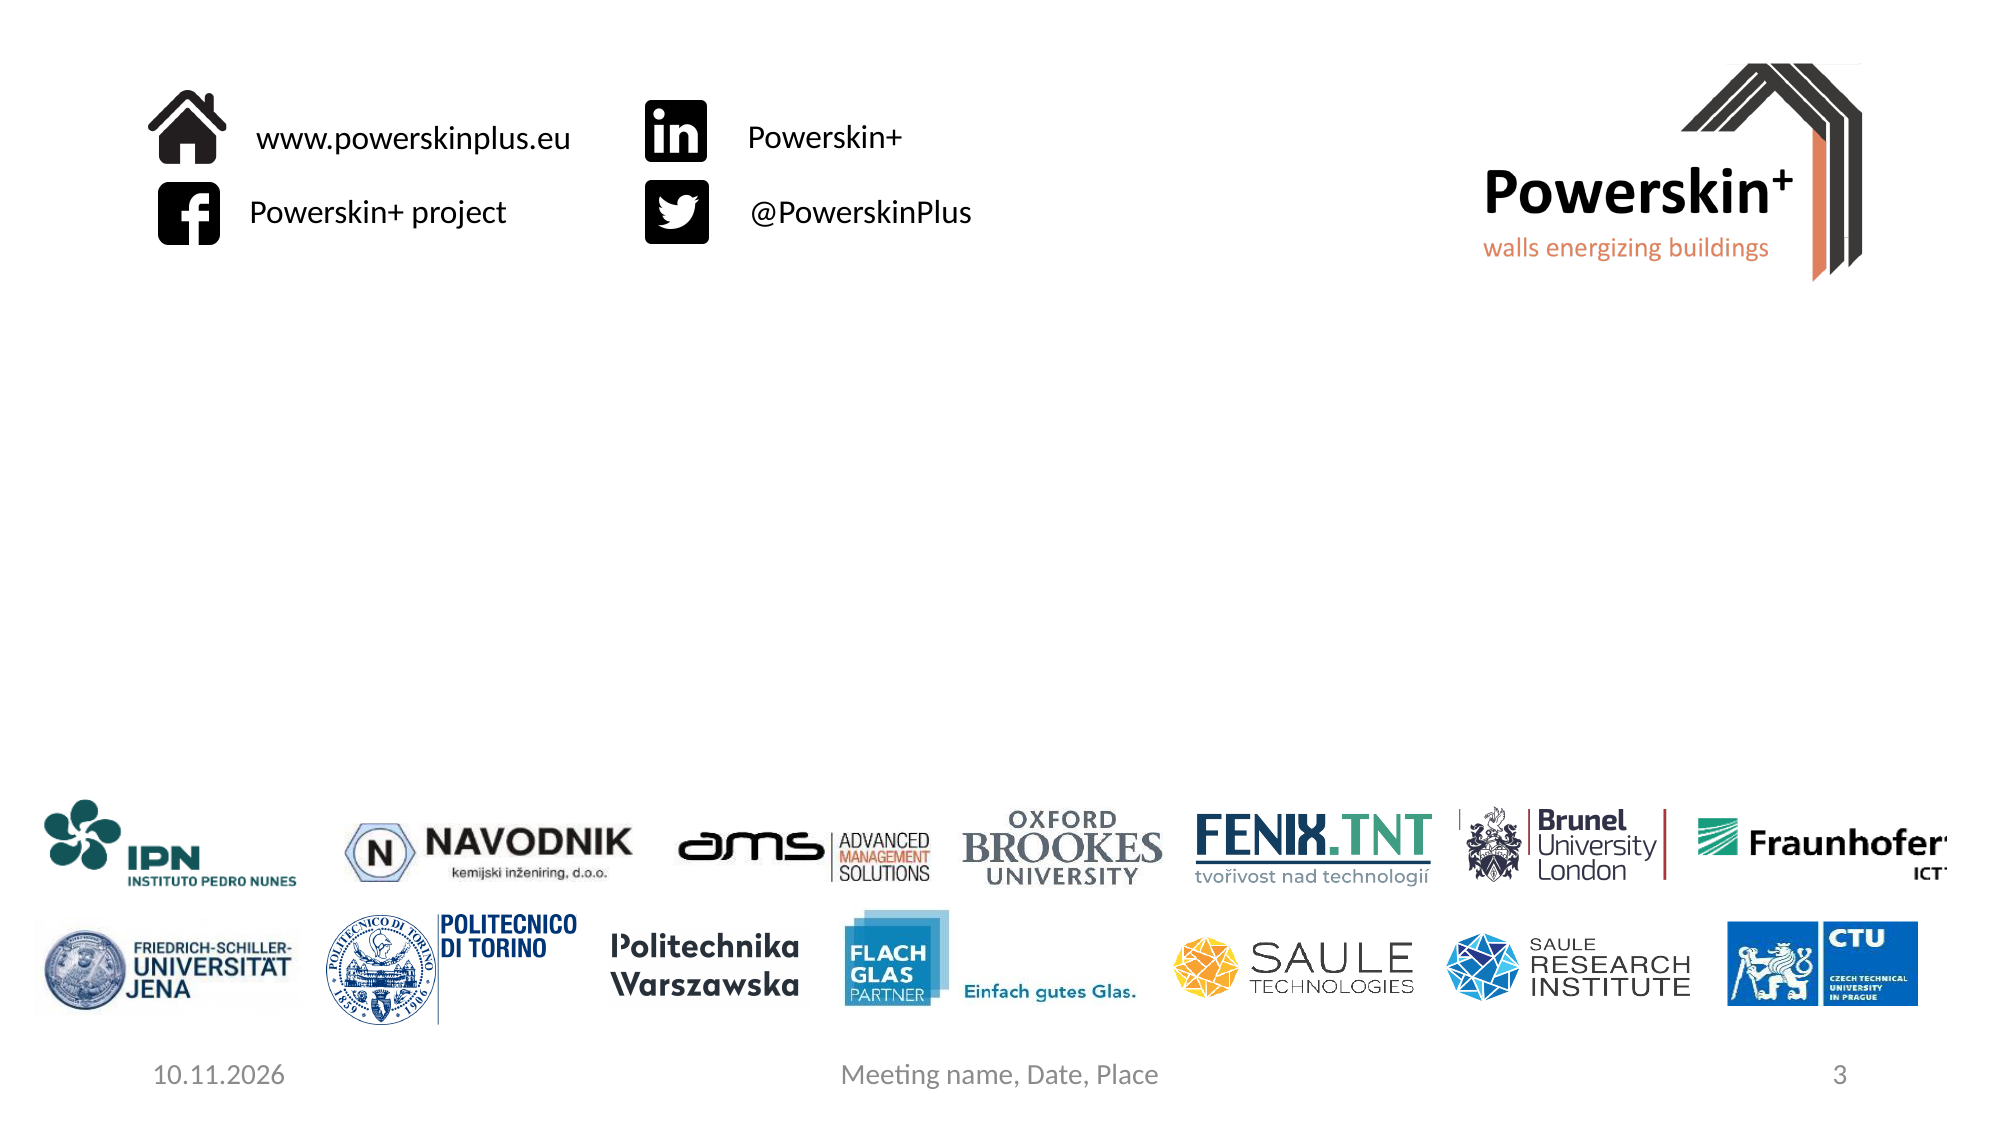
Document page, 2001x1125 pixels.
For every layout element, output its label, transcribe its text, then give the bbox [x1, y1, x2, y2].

slide_number 3 [1412, 1042, 1863, 1103]
picture [35, 918, 302, 1016]
picture [838, 907, 1142, 1008]
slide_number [137, 1042, 588, 1103]
picture [1442, 63, 1863, 282]
picture [326, 914, 577, 1025]
picture [1172, 932, 1417, 1000]
picture [33, 799, 311, 890]
picture [1727, 921, 1918, 1006]
picture [645, 100, 707, 162]
picture [1172, 777, 1947, 911]
picture [603, 927, 810, 1008]
picture [645, 180, 709, 244]
picture [158, 182, 220, 245]
footer Meeting name, Date, Place [662, 1042, 1338, 1103]
picture [344, 823, 633, 882]
picture [1446, 933, 1690, 1001]
picture [665, 807, 1169, 888]
